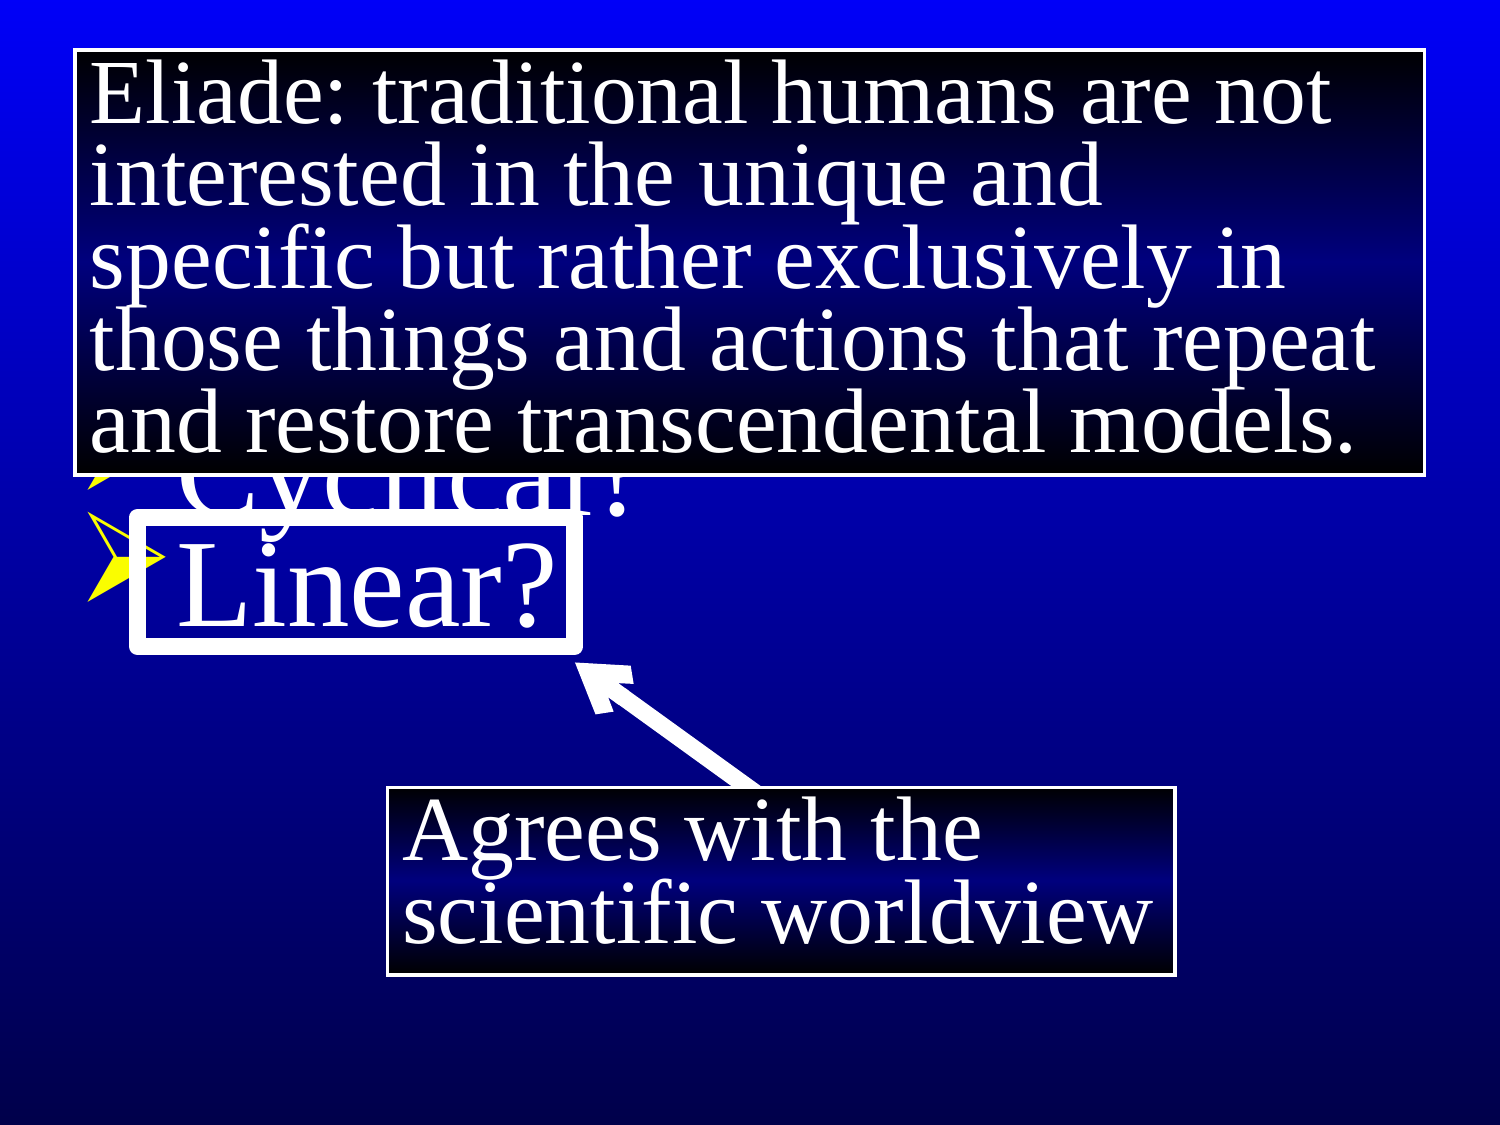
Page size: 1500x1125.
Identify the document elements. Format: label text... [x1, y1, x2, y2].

text_box Eliade: traditional humans are not interested in the unique and specific but rather exclusively in those things and actions that repeat and restore transcendental models. [74, 50, 1425, 475]
title 1 Thessalonians 5 [0, 0, 1500, 251]
text_box Agrees with the scientific worldview [387, 787, 1175, 975]
text_box [137, 517, 575, 647]
list Worldviews and history: Cyclical? Linear? [62, 312, 1500, 1013]
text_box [574, 662, 801, 826]
